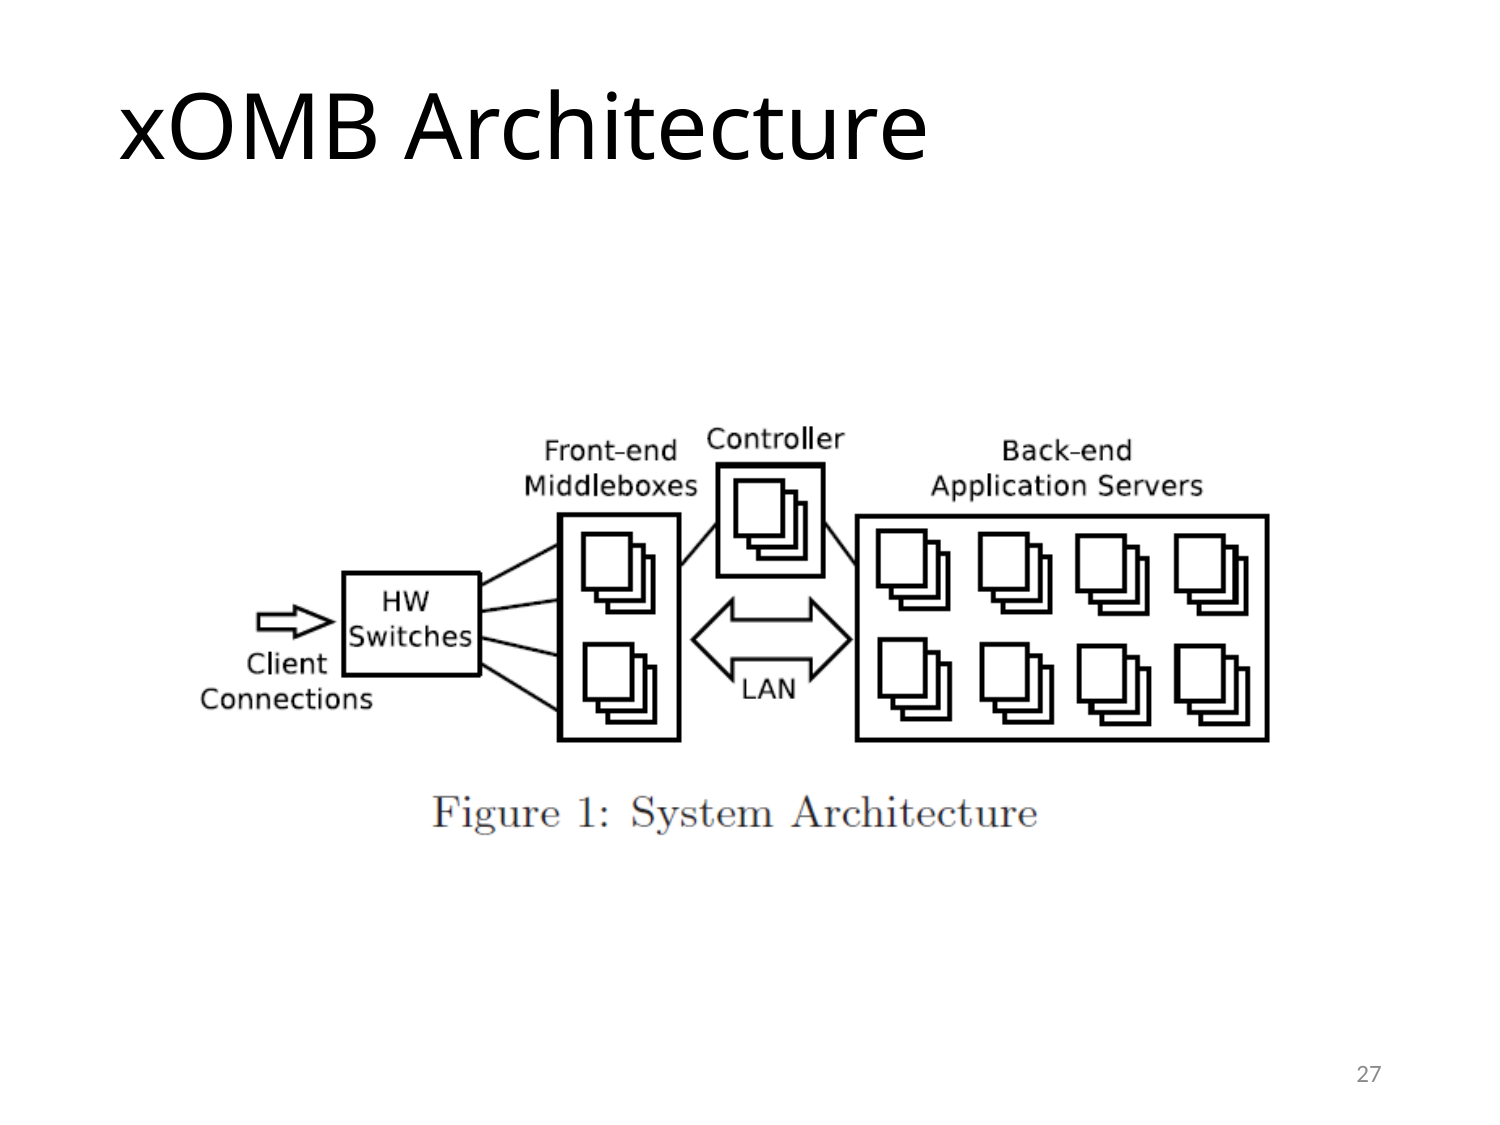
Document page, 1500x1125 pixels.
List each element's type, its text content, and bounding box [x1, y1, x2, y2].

title xOMB Architecture [103, 59, 1397, 200]
slide_number 27 [1059, 1042, 1397, 1103]
picture [165, 365, 1312, 866]
